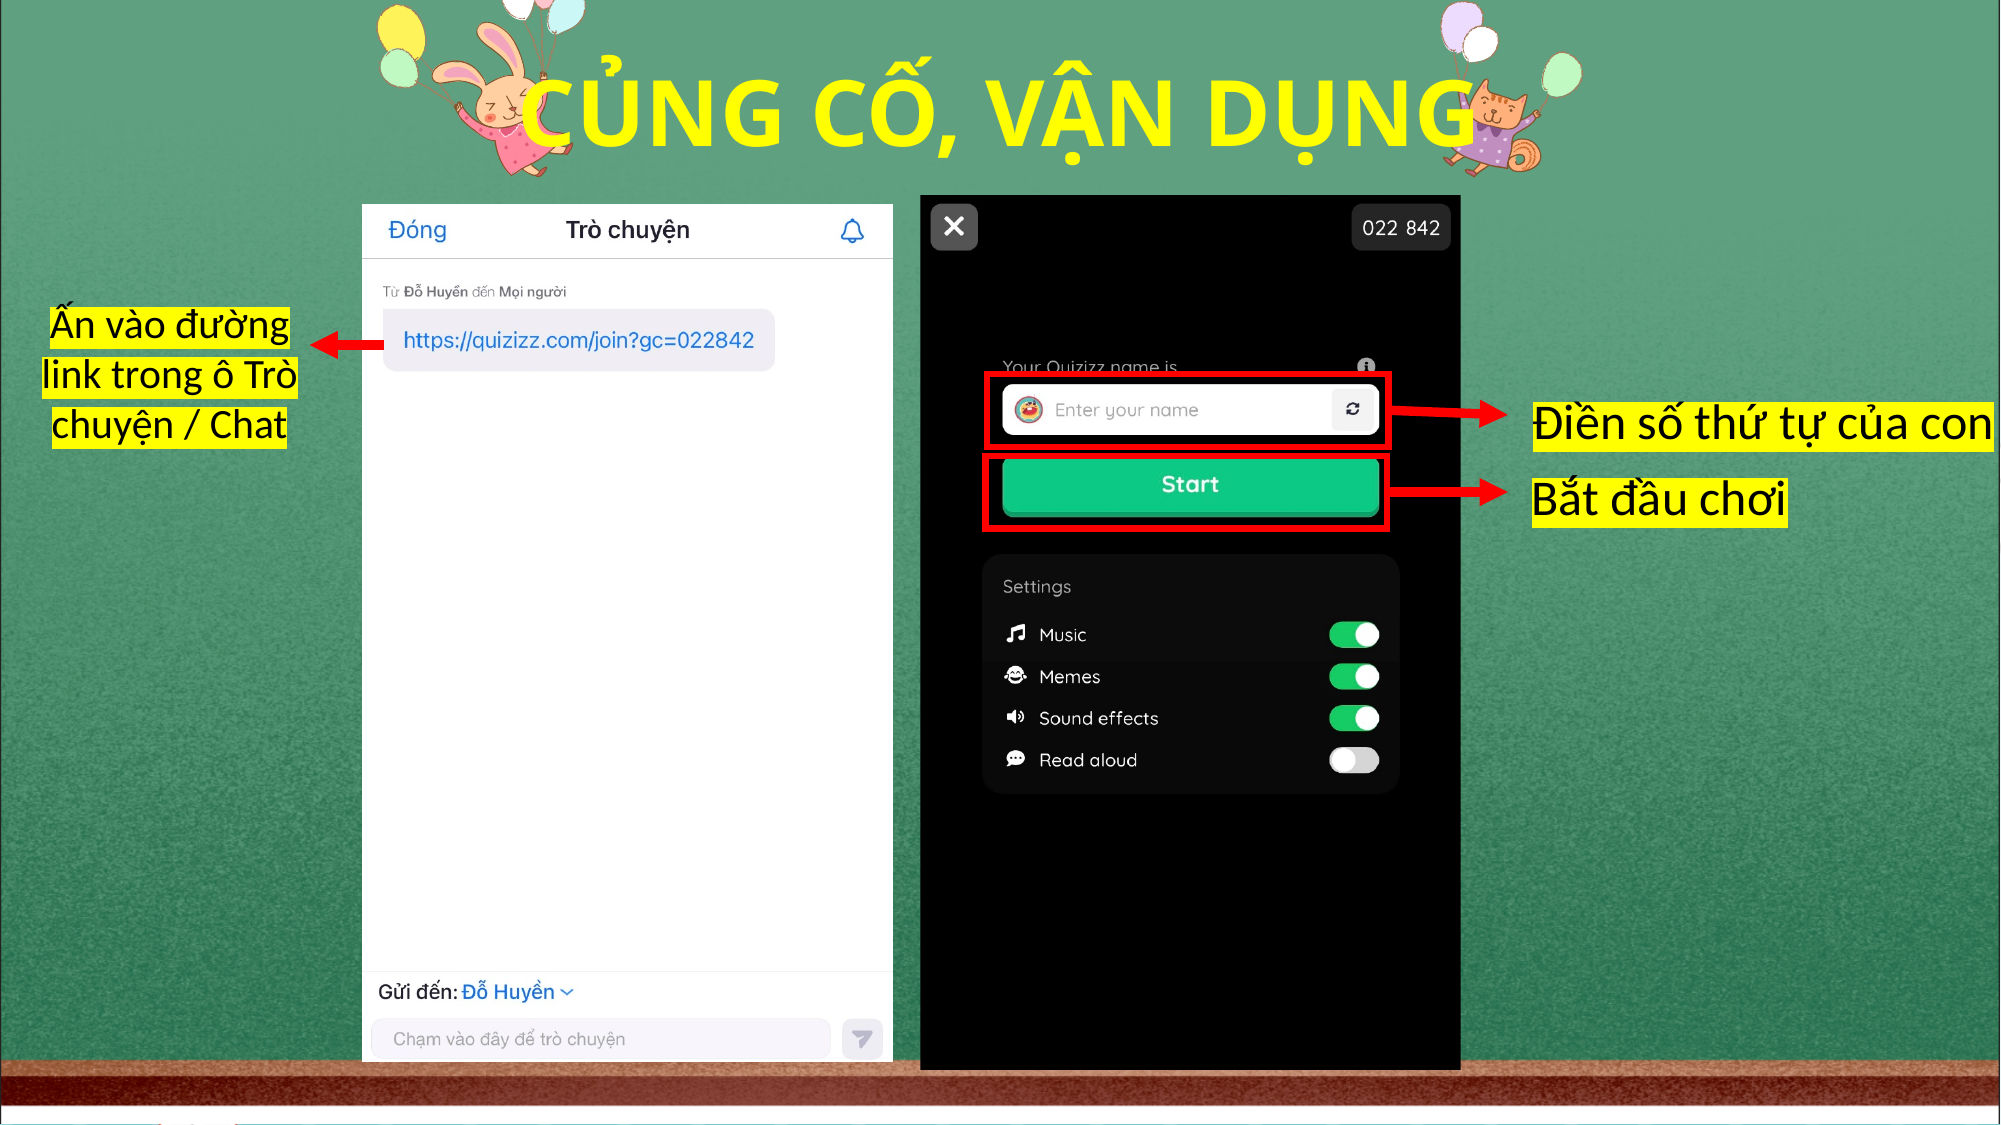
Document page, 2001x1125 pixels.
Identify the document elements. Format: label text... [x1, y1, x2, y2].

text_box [1388, 410, 1508, 415]
text_box CỦNG CỐ, VẬN DỤNG [137, 59, 1863, 278]
text_box Điền số thứ tự của con [1518, 381, 2000, 457]
text_box Ấn vào đường link trong ô Trò chuyện / Chat [4, 289, 335, 454]
picture [0, 0, 2001, 1125]
text_box Bắt đầu chơi [1517, 457, 1803, 533]
